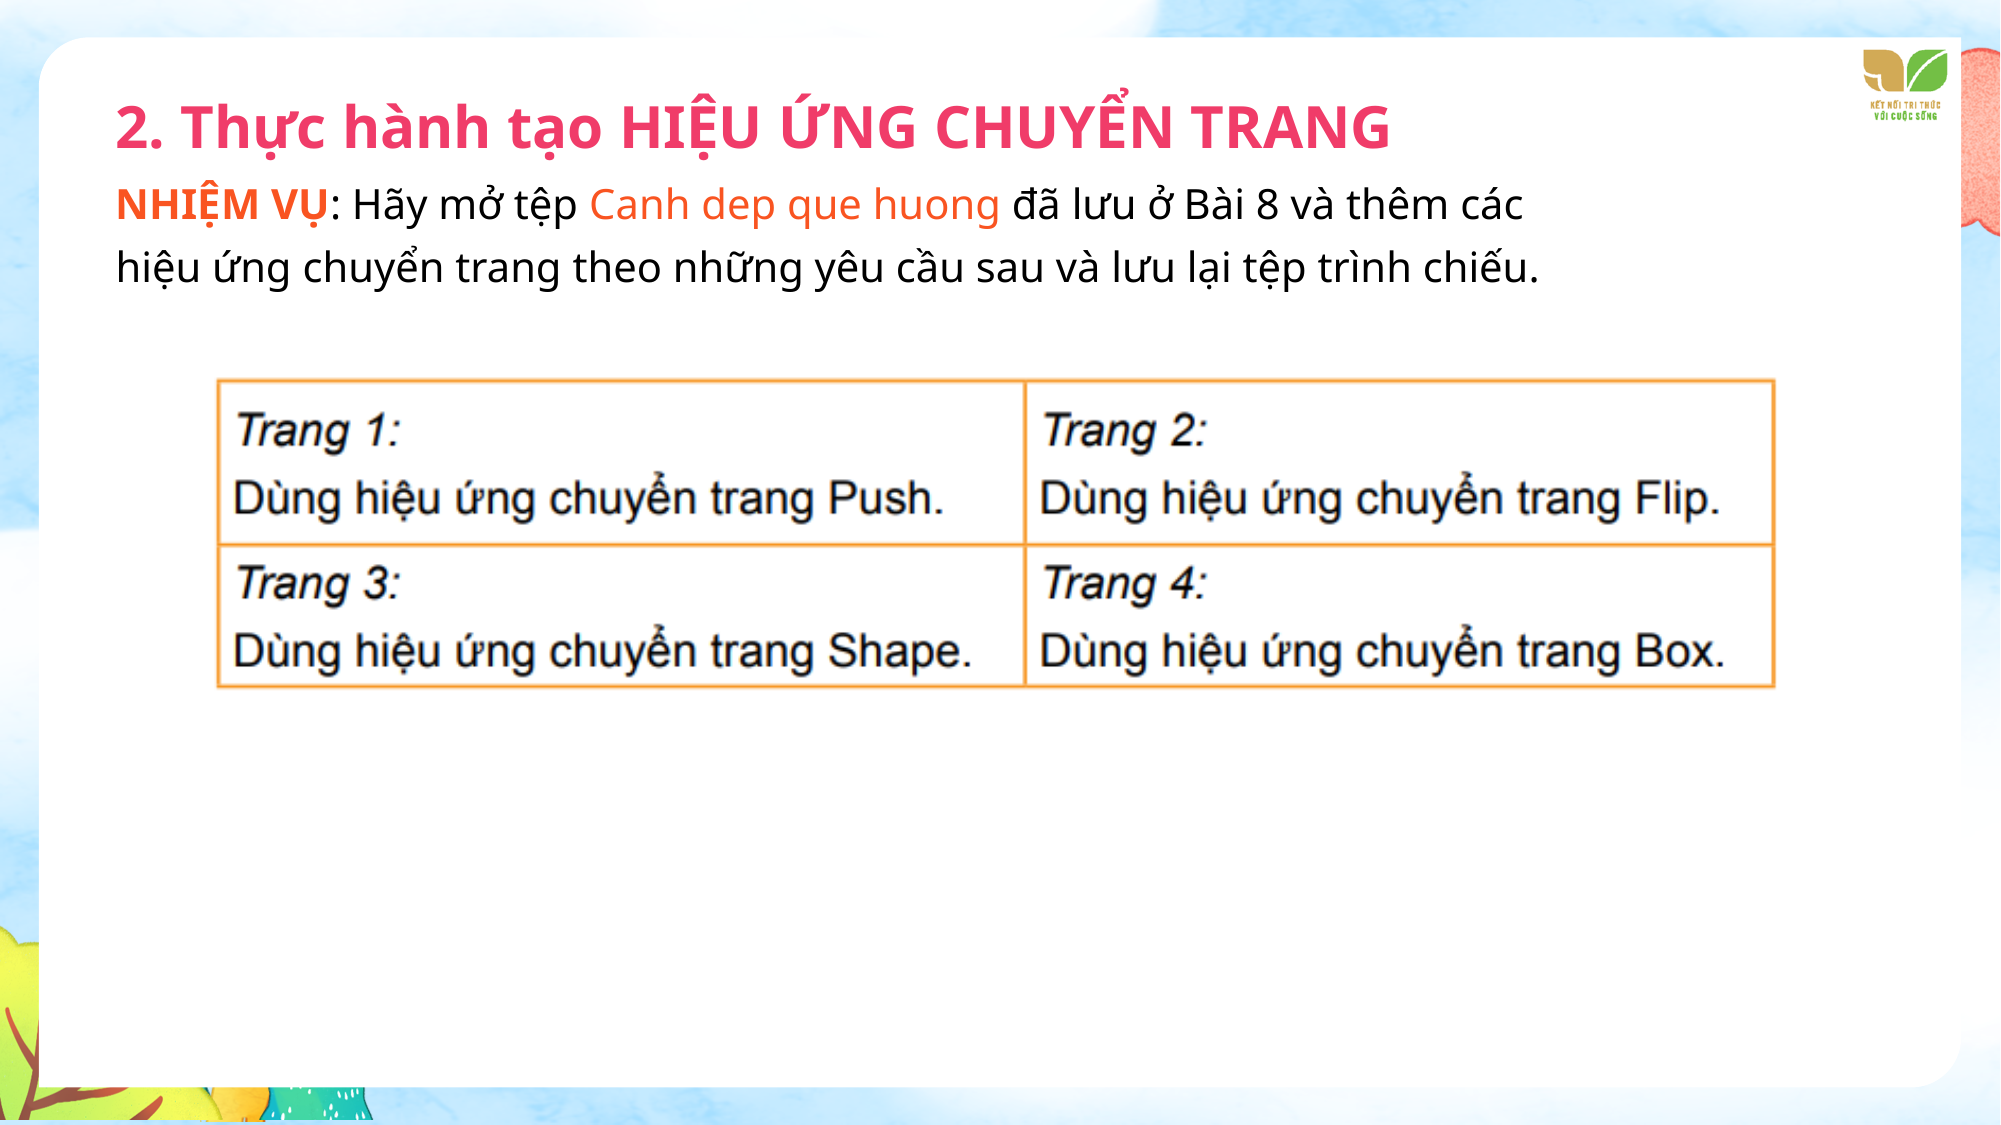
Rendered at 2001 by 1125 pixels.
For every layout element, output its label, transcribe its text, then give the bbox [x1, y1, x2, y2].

text_box NHIỆM VỤ: Hãy mở tệp Canh dep que huong đã lưu ở Bài 8 và thêm các hiệu ứng chuyển trang theo những yêu cầu sau và lưu lại tệp trình chiếu. [100, 158, 1593, 298]
picture [0, 0, 2001, 1125]
text_box 2. Thực hành tạo HIỆU ỨNG CHUYỂN TRANG [100, 48, 1448, 158]
